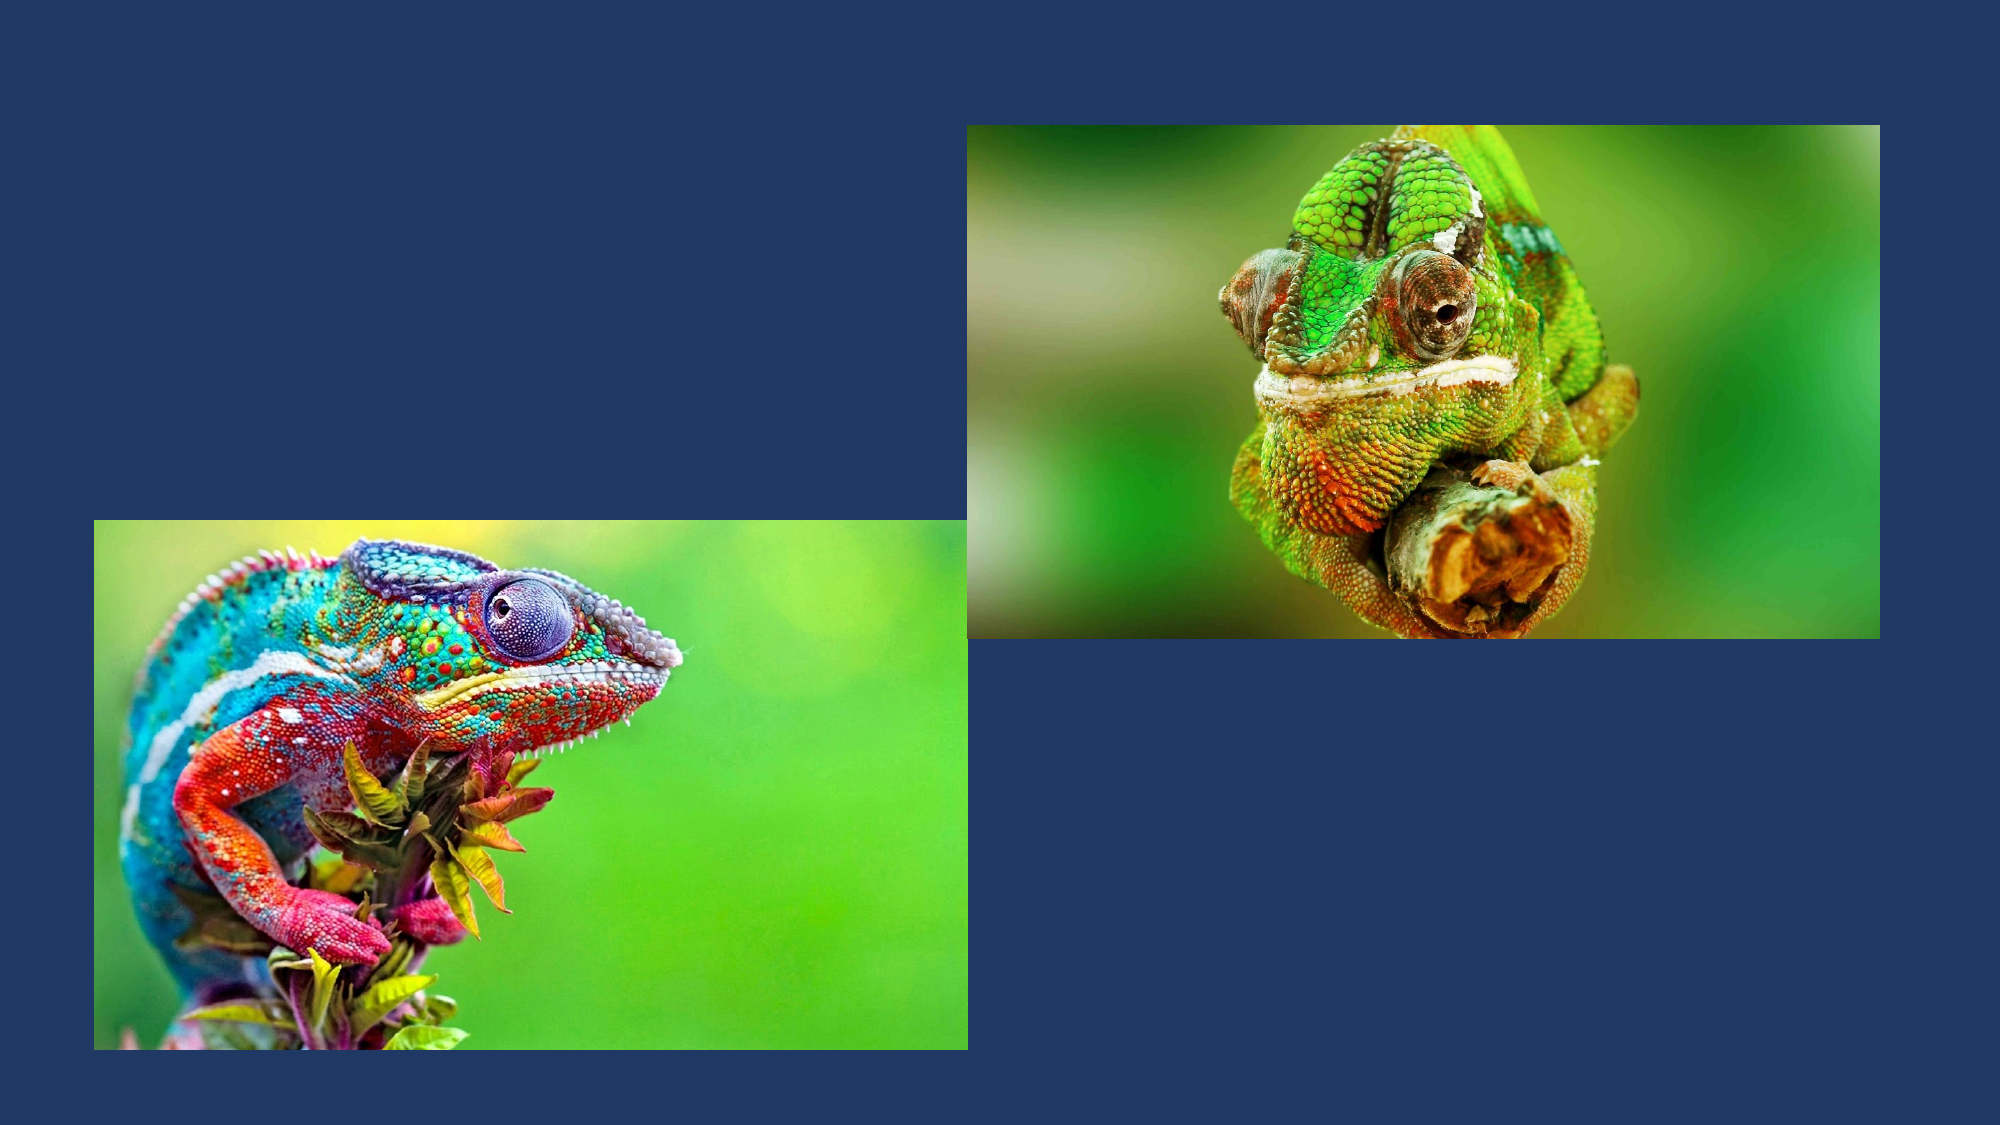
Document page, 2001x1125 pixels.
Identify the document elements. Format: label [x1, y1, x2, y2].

list [94, 520, 968, 1050]
picture [967, 125, 1880, 639]
